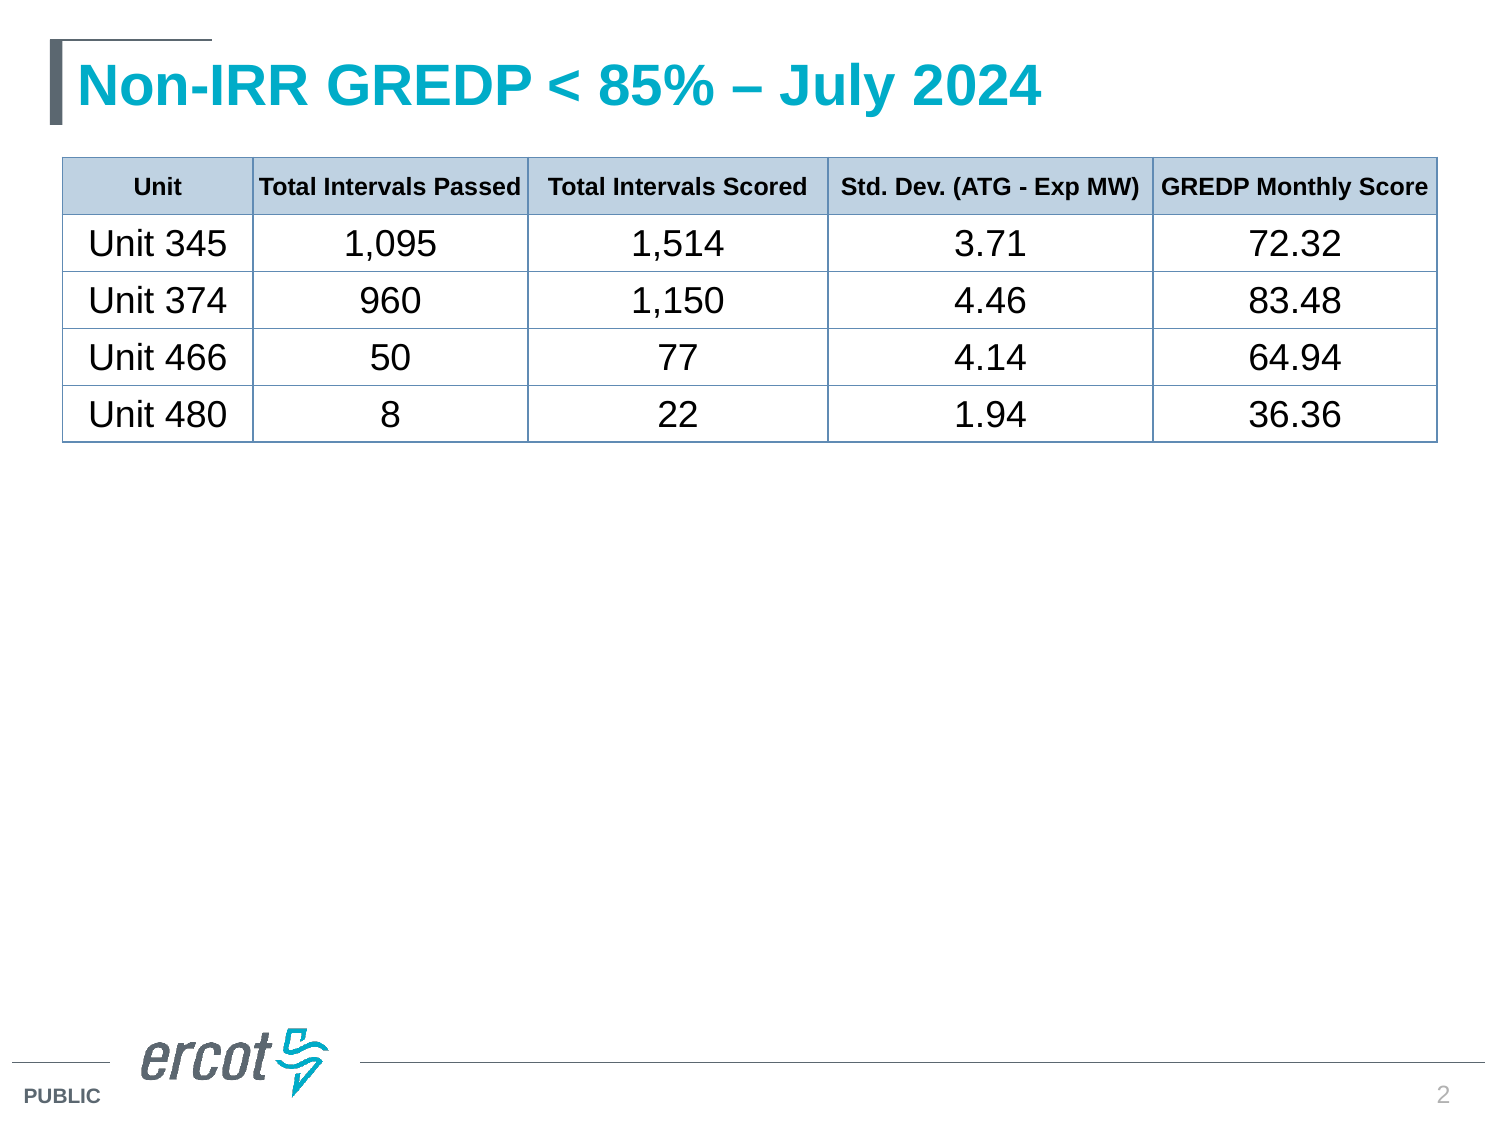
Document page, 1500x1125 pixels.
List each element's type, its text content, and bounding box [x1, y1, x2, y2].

table_header Total Intervals Scored [529, 158, 827, 214]
table_cell 1,150 [529, 272, 827, 328]
table_cell 960 [254, 272, 527, 328]
table_cell Unit 466 [63, 329, 252, 385]
table_cell 1,095 [254, 215, 527, 271]
table_cell 3.71 [829, 215, 1152, 271]
table_cell 22 [529, 386, 827, 441]
table_cell 4.46 [829, 272, 1152, 328]
table_cell 77 [529, 329, 827, 385]
slide_number 2 [1412, 1076, 1475, 1112]
table_cell 83.48 [1154, 272, 1436, 328]
table_cell 1.94 [829, 386, 1152, 441]
table_header Std. Dev. (ATG - Exp MW) [829, 158, 1152, 214]
table_cell 36.36 [1154, 386, 1436, 441]
table_cell 50 [254, 329, 527, 385]
table_header GREDP Monthly Score [1154, 158, 1436, 214]
table_header Total Intervals Passed [254, 158, 527, 214]
table_cell Unit 345 [63, 215, 252, 271]
table_cell 72.32 [1154, 215, 1436, 271]
picture [137, 1024, 332, 1100]
table_cell Unit 480 [63, 386, 252, 441]
table_cell 64.94 [1154, 329, 1436, 385]
table_cell 4.14 [829, 329, 1152, 385]
table_cell Unit 374 [63, 272, 252, 328]
table_cell 1,514 [529, 215, 827, 271]
table_cell 8 [254, 386, 527, 441]
title Non-IRR GREDP < 85% – July 2024 [62, 39, 1450, 158]
table_header Unit [63, 158, 252, 214]
